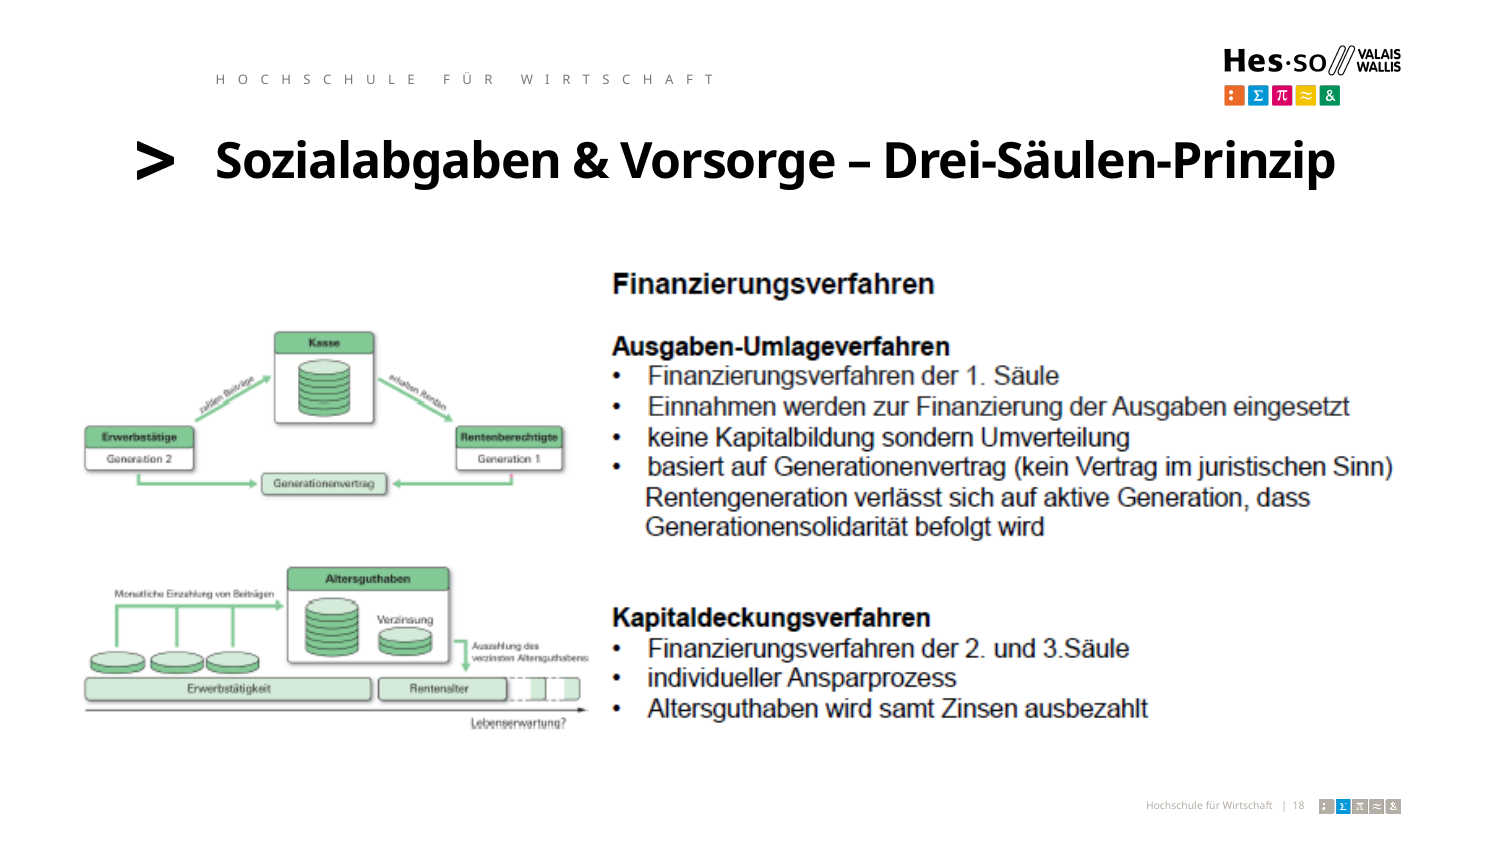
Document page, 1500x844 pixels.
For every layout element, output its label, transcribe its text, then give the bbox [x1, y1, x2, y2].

picture [1351, 799, 1401, 814]
picture [137, 141, 174, 180]
text_box HOCHSCHULE FÜR WIRTSCHAFT [200, 63, 1327, 95]
picture [52, 265, 1413, 757]
picture [1224, 45, 1401, 106]
title Sozialabgaben & Vorsorge – Drei-Säulen-Prinzip [200, 121, 1400, 239]
picture [1224, 95, 1248, 106]
picture [1319, 799, 1336, 814]
